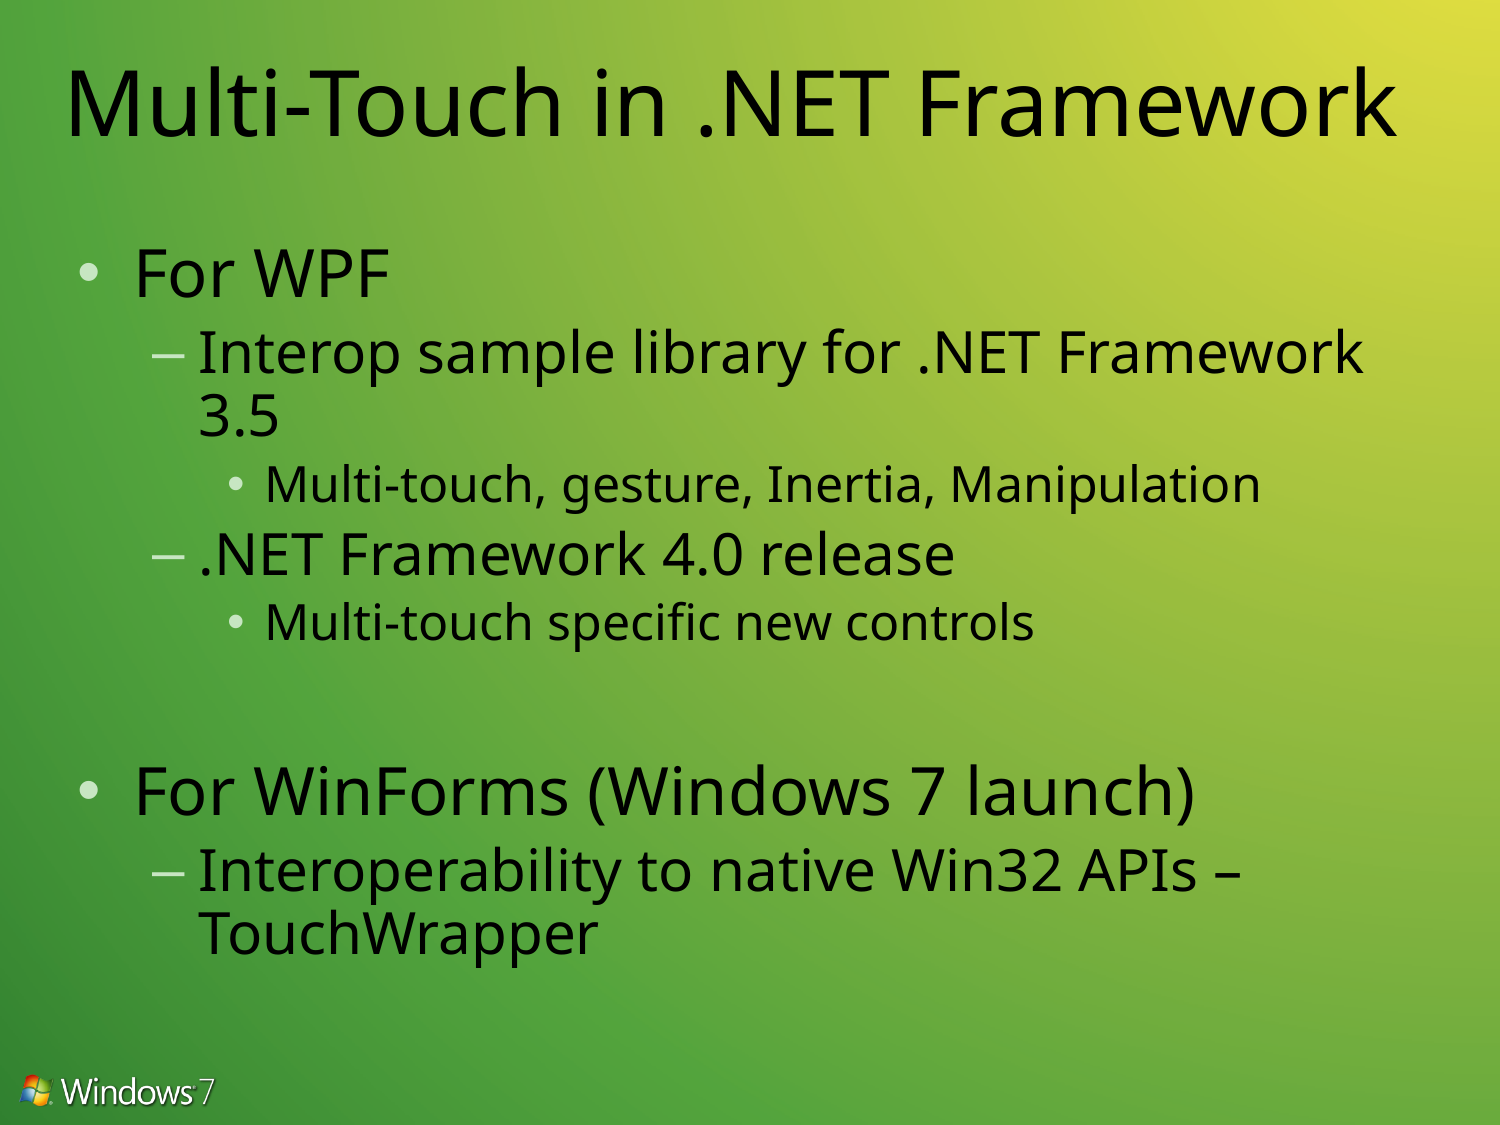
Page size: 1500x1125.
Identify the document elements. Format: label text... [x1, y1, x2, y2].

list For WPF Interop sample library for .NET Framework 3.5 Multi-touch, gesture, Inertia, Manipulation .NET Framework 4.0 release Multi-touch specific new controls For WinForms (Windows 7 launch) Interoperability to native Win32 APIs – TouchWrapper [77, 232, 1428, 917]
picture [0, 0, 1500, 1125]
title Multi-Touch in .NET Framework [63, 37, 1428, 164]
